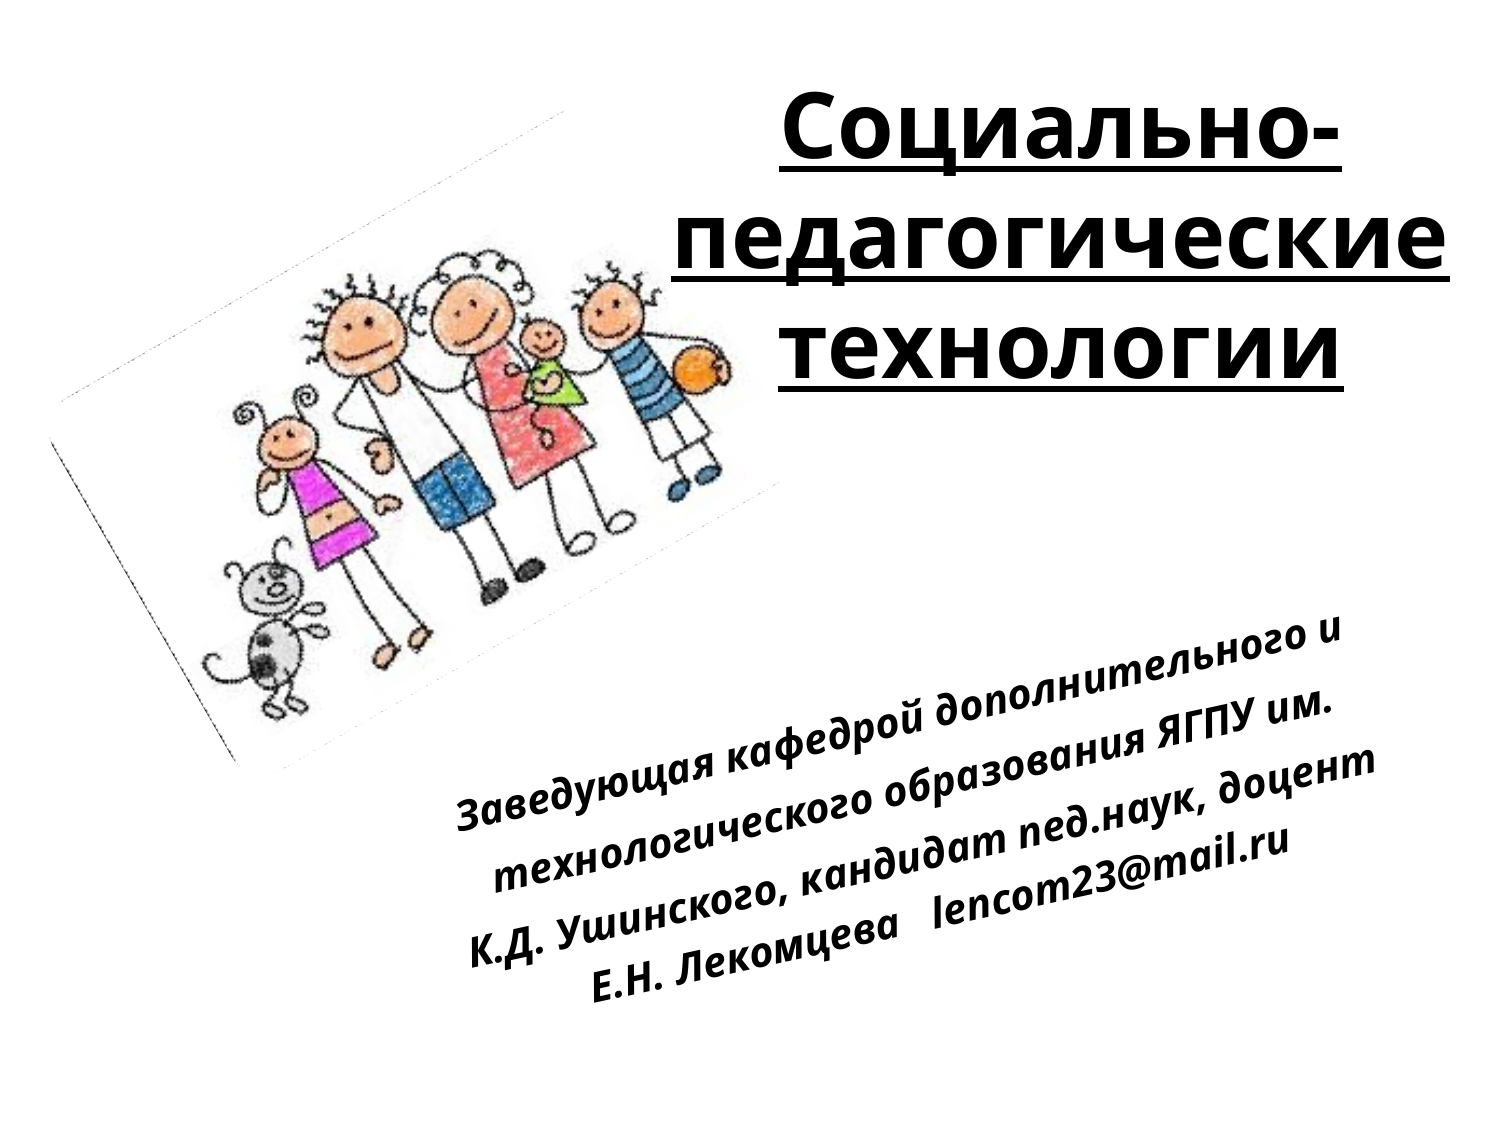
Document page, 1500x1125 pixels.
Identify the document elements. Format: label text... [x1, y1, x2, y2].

picture [48, 107, 795, 775]
title Социально-педагогические технологии [644, 117, 1477, 457]
subtitle Заведующая кафедрой дополнительного и технологического образования ЯГПУ им. К.Д. Ушинского, кандидат пед.наук, доцент Е.Н. Лекомцева lencom23@mail.ru [384, 567, 1463, 1101]
